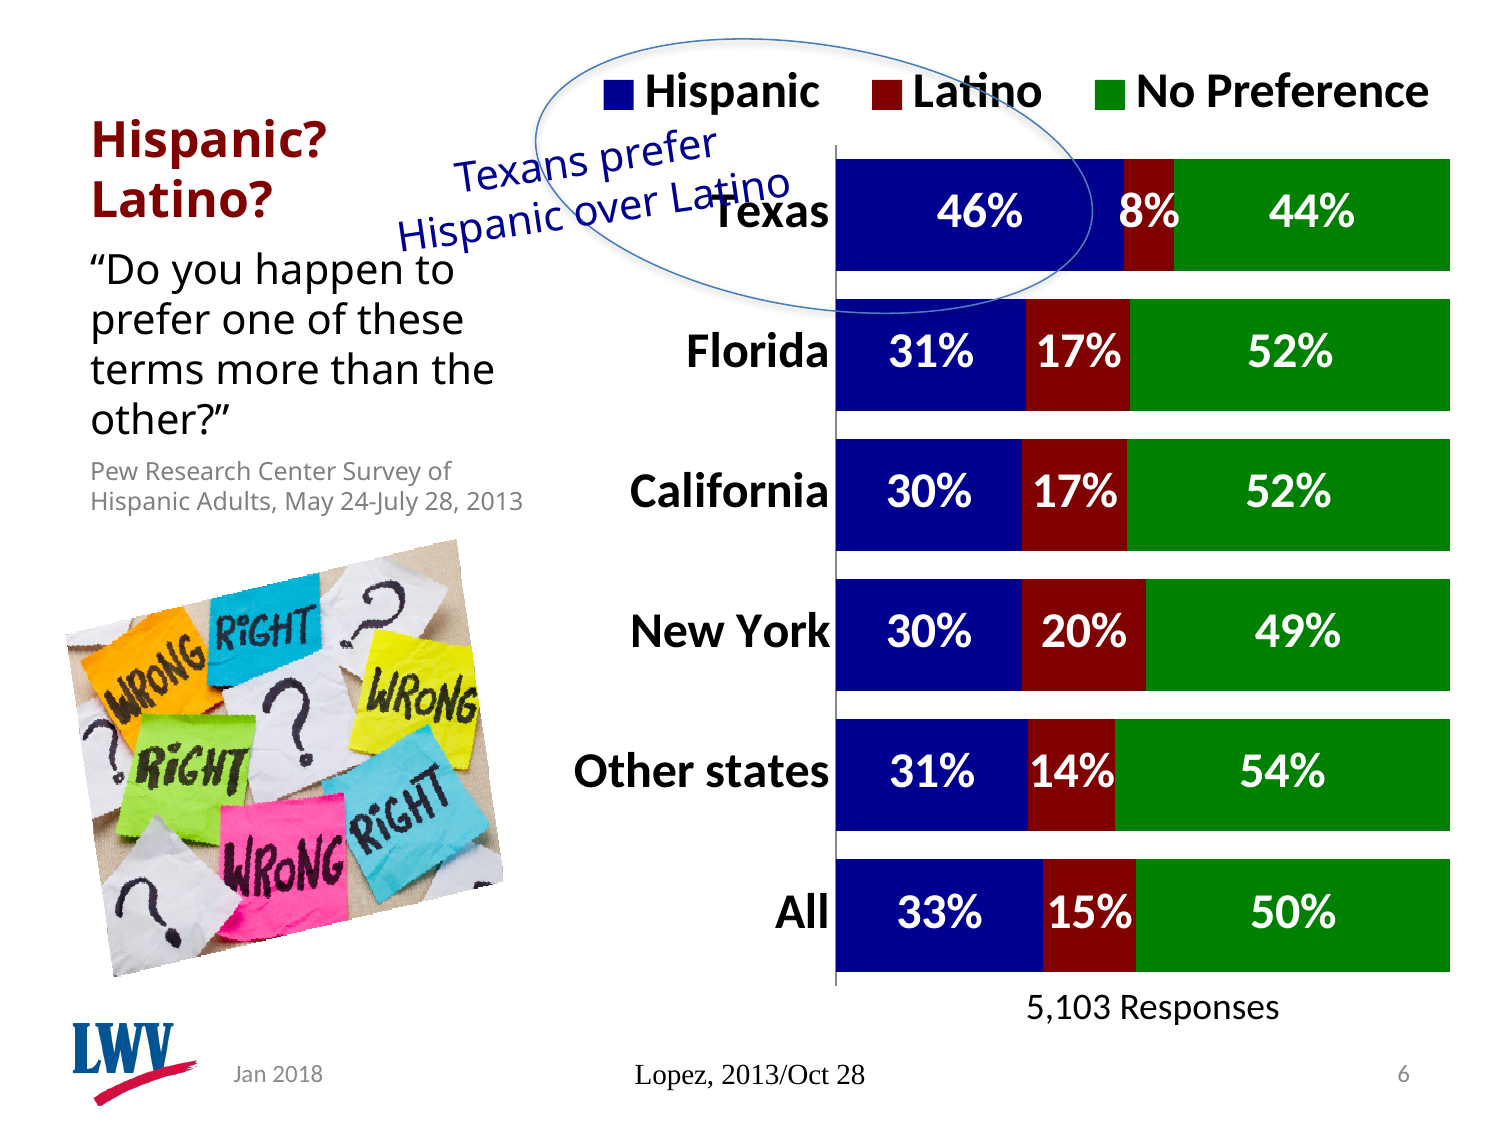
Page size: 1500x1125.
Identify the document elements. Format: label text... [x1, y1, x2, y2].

picture [65, 539, 503, 977]
slide_number 6 [1074, 1042, 1425, 1103]
text_box 5,103 Responses [1011, 1013, 1296, 1035]
list “Do you happen to prefer one of these terms more than the other?” Pew Research Center Survey of Hispanic Adults, May 24-July 28, 2013 [75, 235, 550, 1005]
footer Lopez, 2013/Oct 28 [512, 1042, 988, 1103]
chart [555, 44, 1469, 1006]
text_box Texans prefer Hispanic over Latino [362, 130, 550, 272]
title Hispanic? Latino? [75, 44, 554, 235]
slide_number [75, 1042, 339, 1103]
text_box [674, 38, 817, 43]
text_box [535, 99, 550, 132]
